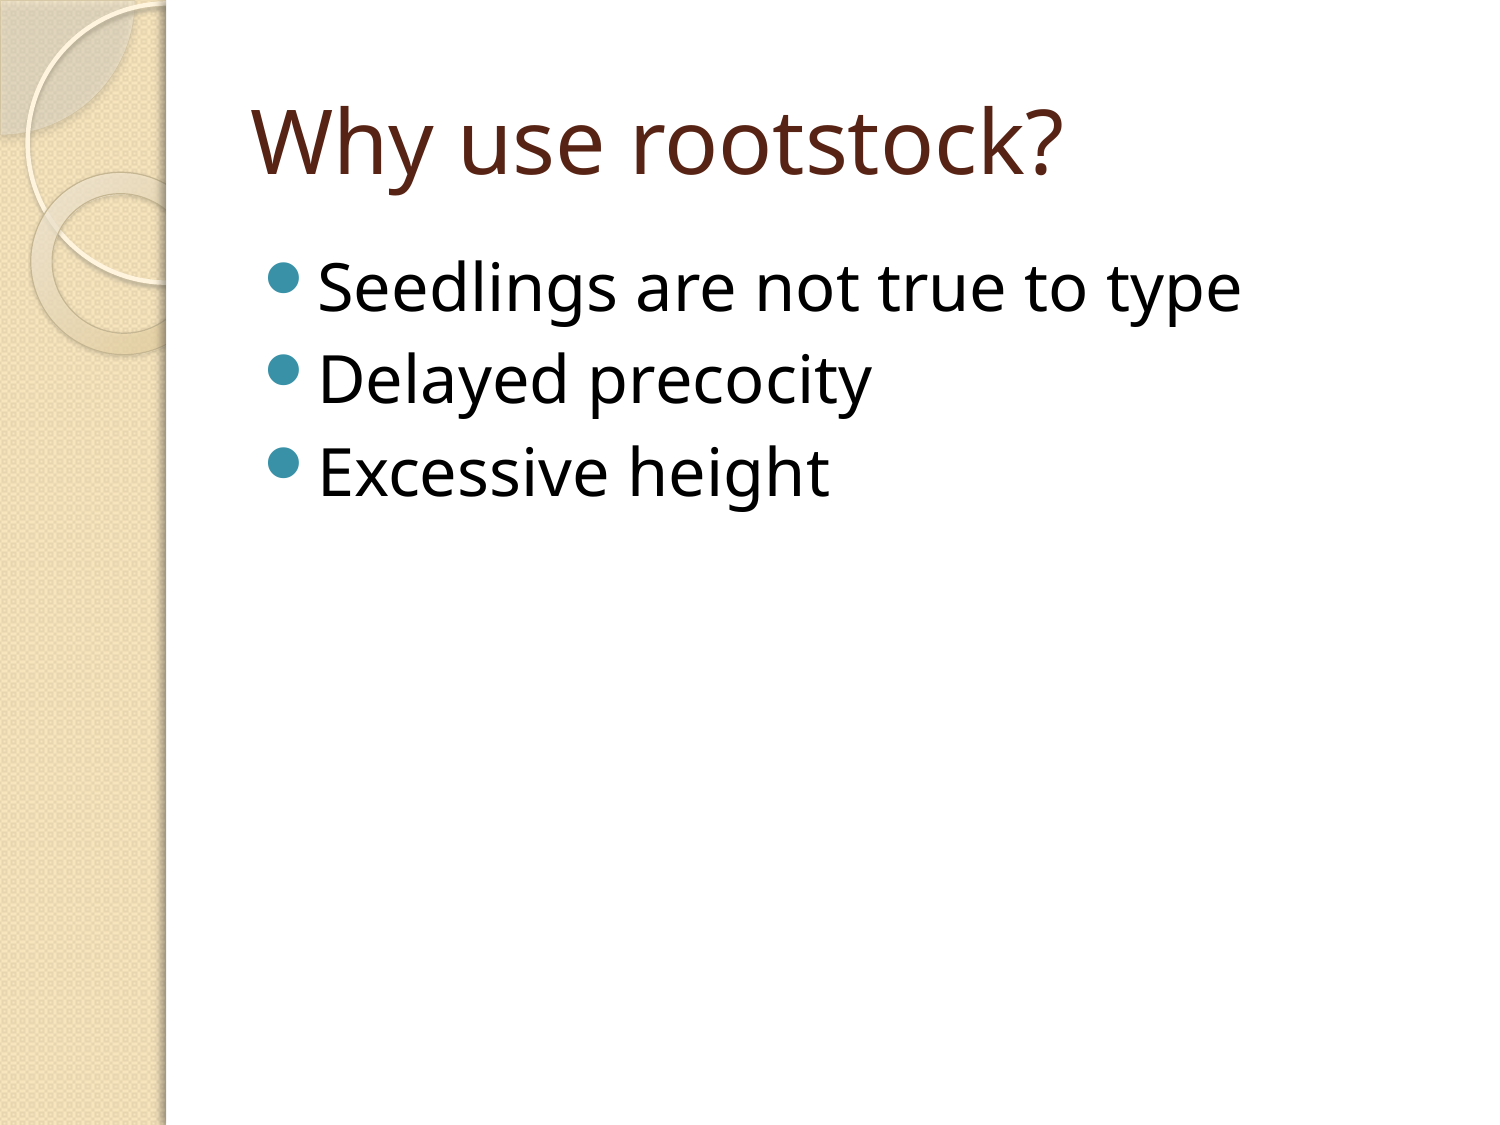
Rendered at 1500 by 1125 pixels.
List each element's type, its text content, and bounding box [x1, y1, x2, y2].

title Why use rootstock? [235, 45, 1466, 233]
list Seedlings are not true to type Delayed precocity Excessive height [235, 237, 1466, 1025]
